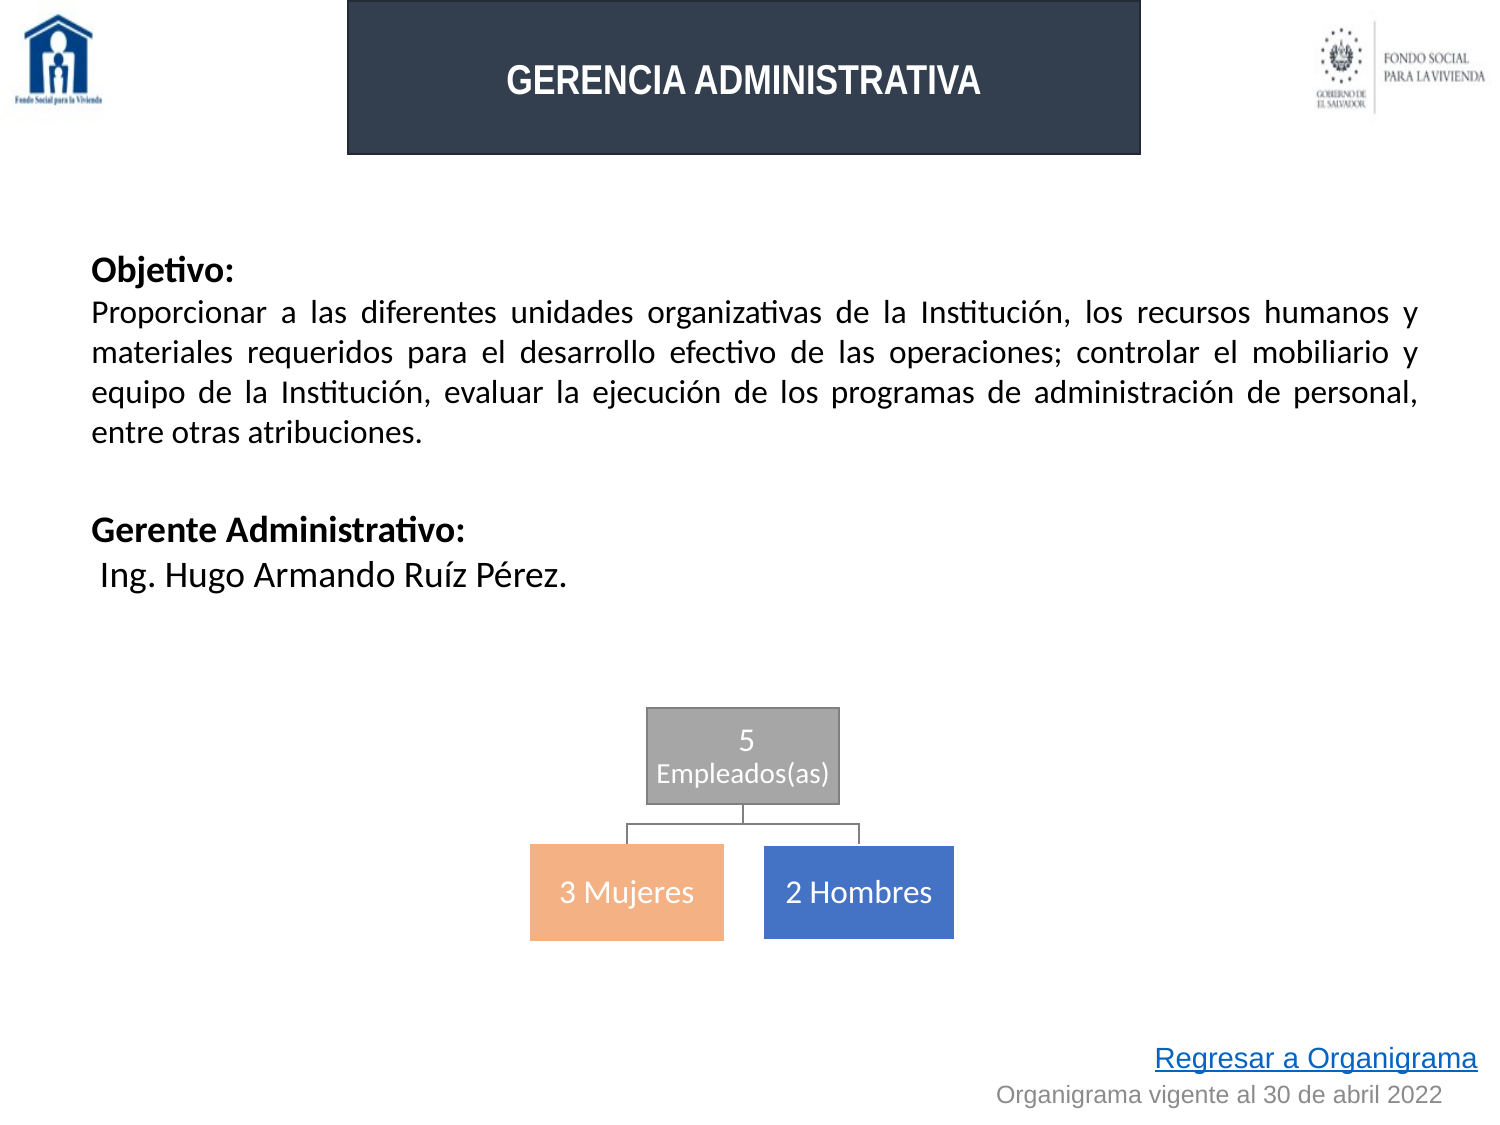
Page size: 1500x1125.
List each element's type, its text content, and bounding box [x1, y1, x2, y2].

footer Organigrama vigente al 30 de abril 2022 [916, 1063, 1500, 1124]
picture [0, 0, 1500, 1125]
text_box Gerente Administrativo: Ing. Hugo Armando Ruíz Pérez. [76, 497, 1282, 603]
text_box GERENCIA ADMINISTRATIVA [347, 0, 1141, 155]
text_box Objetivo: Proporcionar a las diferentes unidades organizativas de la Institución, los recursos humanos y materiales requeridos para el desarrollo efectivo de las operaciones; controlar el mobiliario y equipo de la Institución, evaluar la ejecución de los programas de administración de personal, entre otras atribuciones. [76, 237, 1436, 457]
text_box Regresar a Organigrama [1139, 1031, 1500, 1063]
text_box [496, 708, 991, 941]
